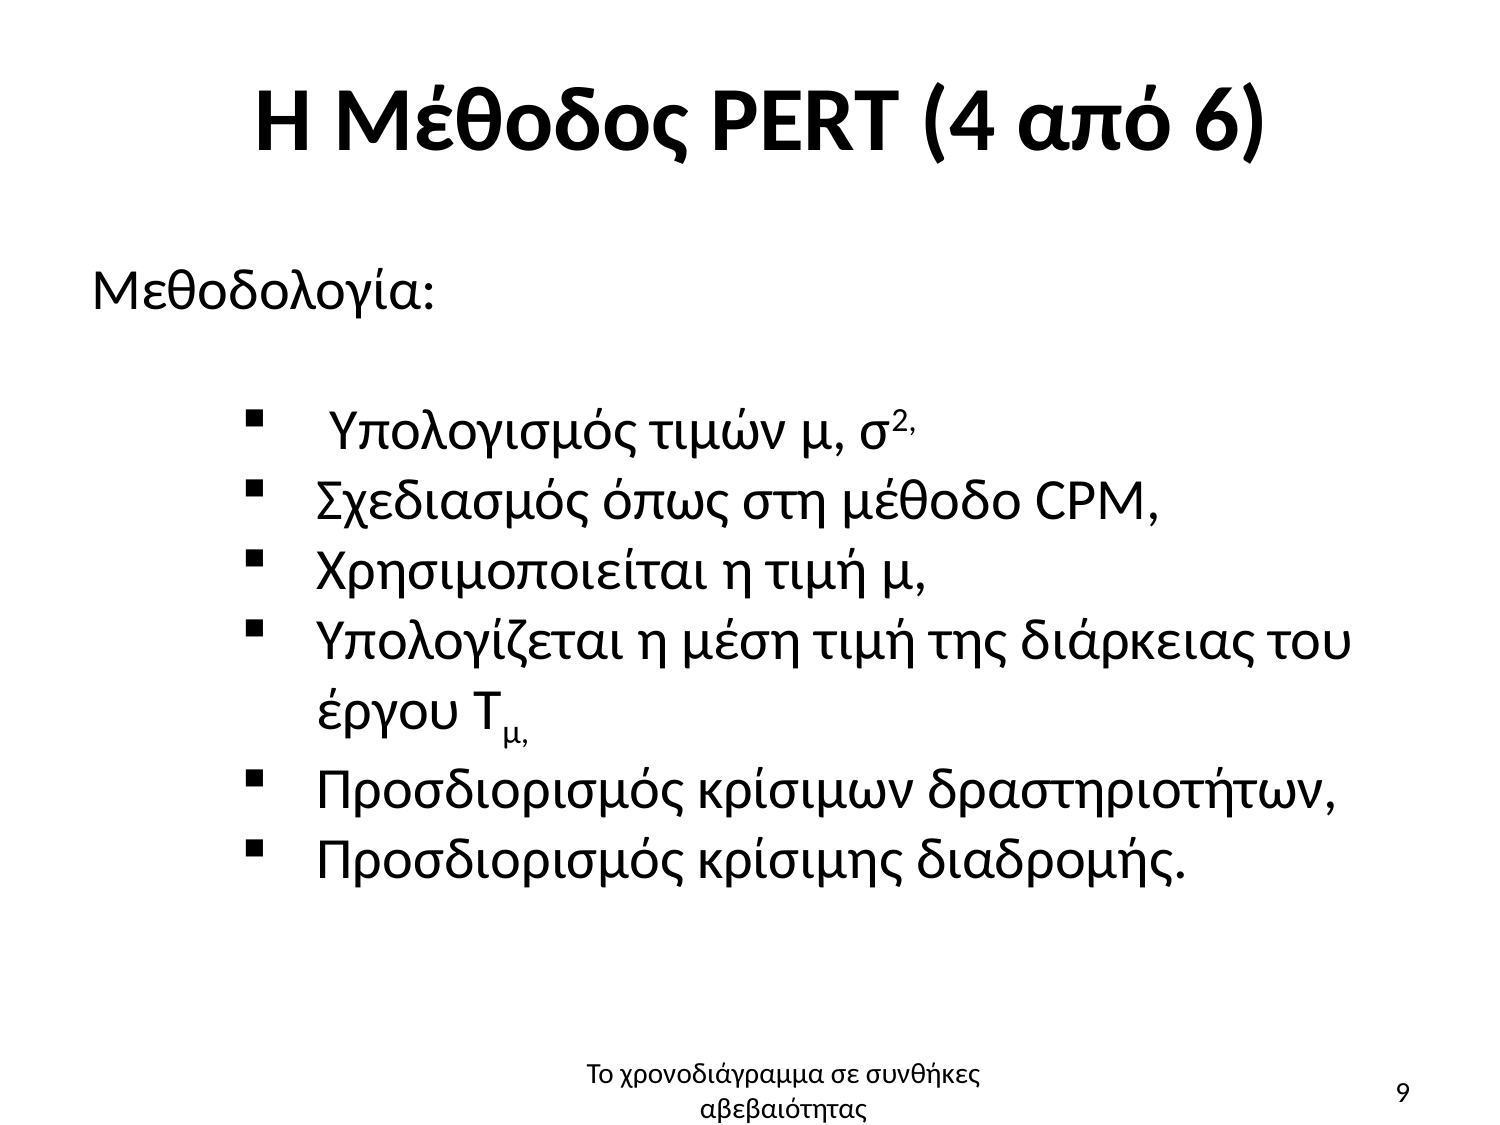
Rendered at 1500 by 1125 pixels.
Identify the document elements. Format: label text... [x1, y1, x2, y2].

text_box Μεθοδολογία: Υπολογισμός τιμών μ, σ2, Σχεδιασμός όπως στη μέθοδο CPM, Χρησιμοποιείται η τιμή μ, Υπολογίζεται η μέση τιμή της διάρκειας του έργου Τμ, Προσδιορισμός κρίσιμων δραστηριοτήτων, Προσδιορισμός κρίσιμης διαδρομής. [76, 243, 1425, 968]
text_box Το χρονοδιάγραμμα σε συνθήκες αβεβαιότητας [521, 1046, 1046, 1125]
text_box 9 [1074, 1066, 1425, 1125]
title Η Μέθοδος PERT (4 από 6) [76, 13, 1447, 220]
